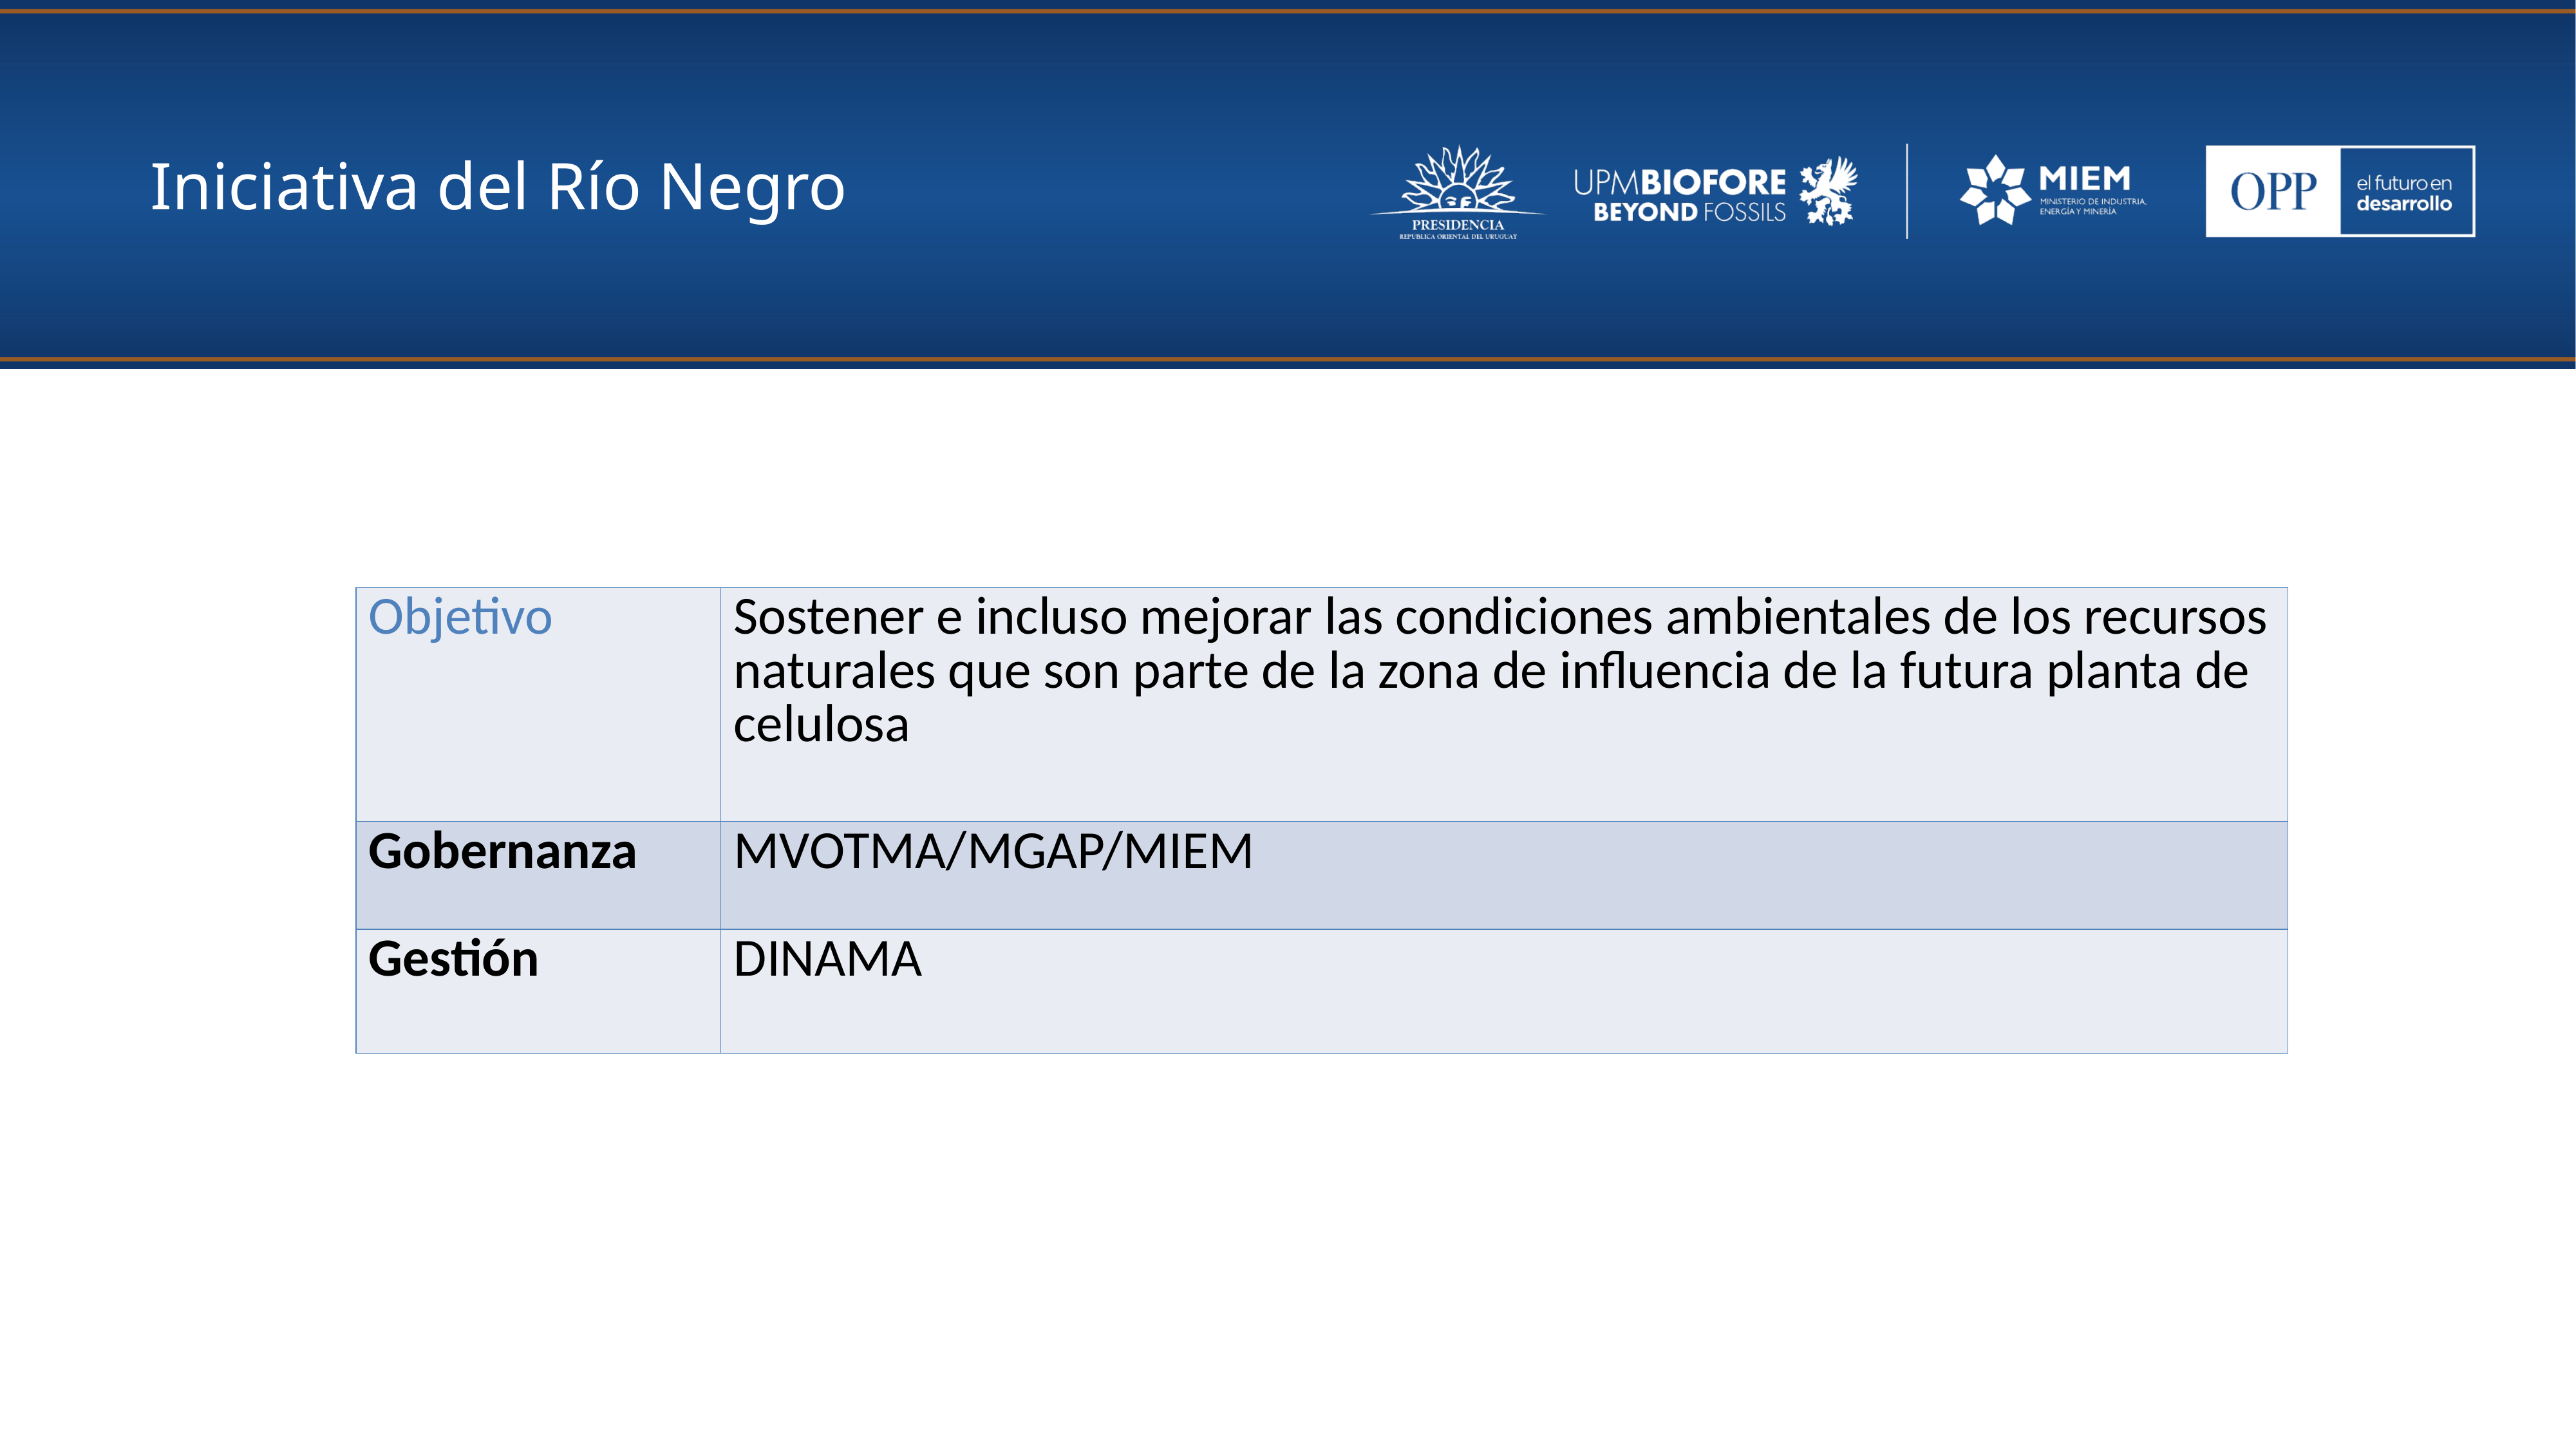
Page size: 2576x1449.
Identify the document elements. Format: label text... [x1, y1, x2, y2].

table_header Objetivo [357, 588, 720, 821]
table_cell DINAMA [721, 930, 2288, 1053]
picture [0, 0, 2576, 369]
table_cell Gestión [357, 930, 720, 1053]
table_cell Gobernanza [357, 822, 720, 929]
table_header Sostener e incluso mejorar las condiciones ambientales de los recursos naturales que son parte de la zona de influencia de la futura planta de celulosa [721, 588, 2288, 821]
table_cell MVOTMA/MGAP/MIEM [721, 822, 2288, 929]
